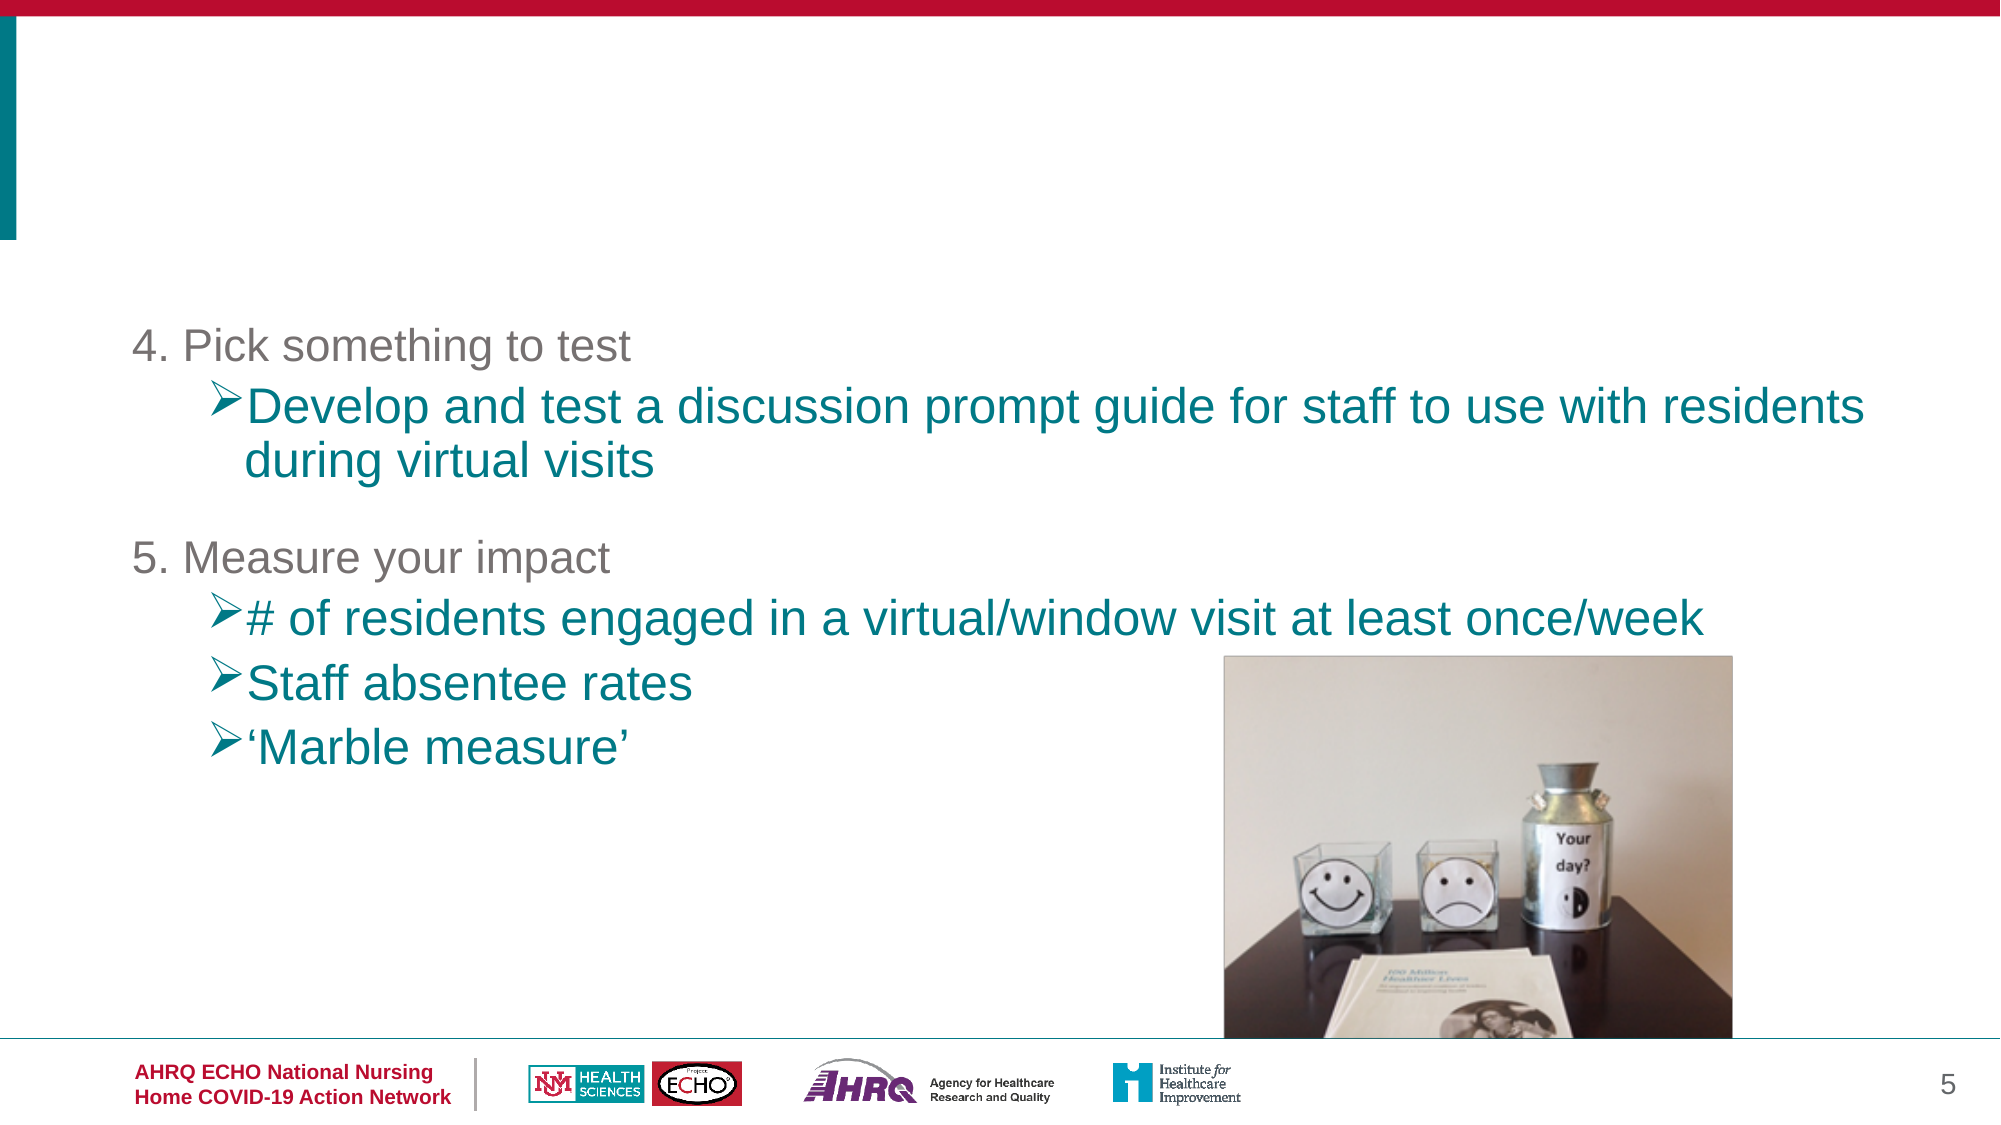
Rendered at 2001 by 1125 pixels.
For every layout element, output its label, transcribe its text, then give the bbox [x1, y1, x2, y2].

picture [520, 1054, 750, 1113]
picture [802, 1057, 1057, 1105]
list 4. Pick something to test Develop and test a discussion prompt guide for staff to use with residents during virtual visits 5. Measure your impact # of residents engaged in a virtual/window visit at least once/week Staff absentee rates ‘Marble measure’ [117, 302, 1892, 896]
picture [1110, 651, 1737, 1119]
